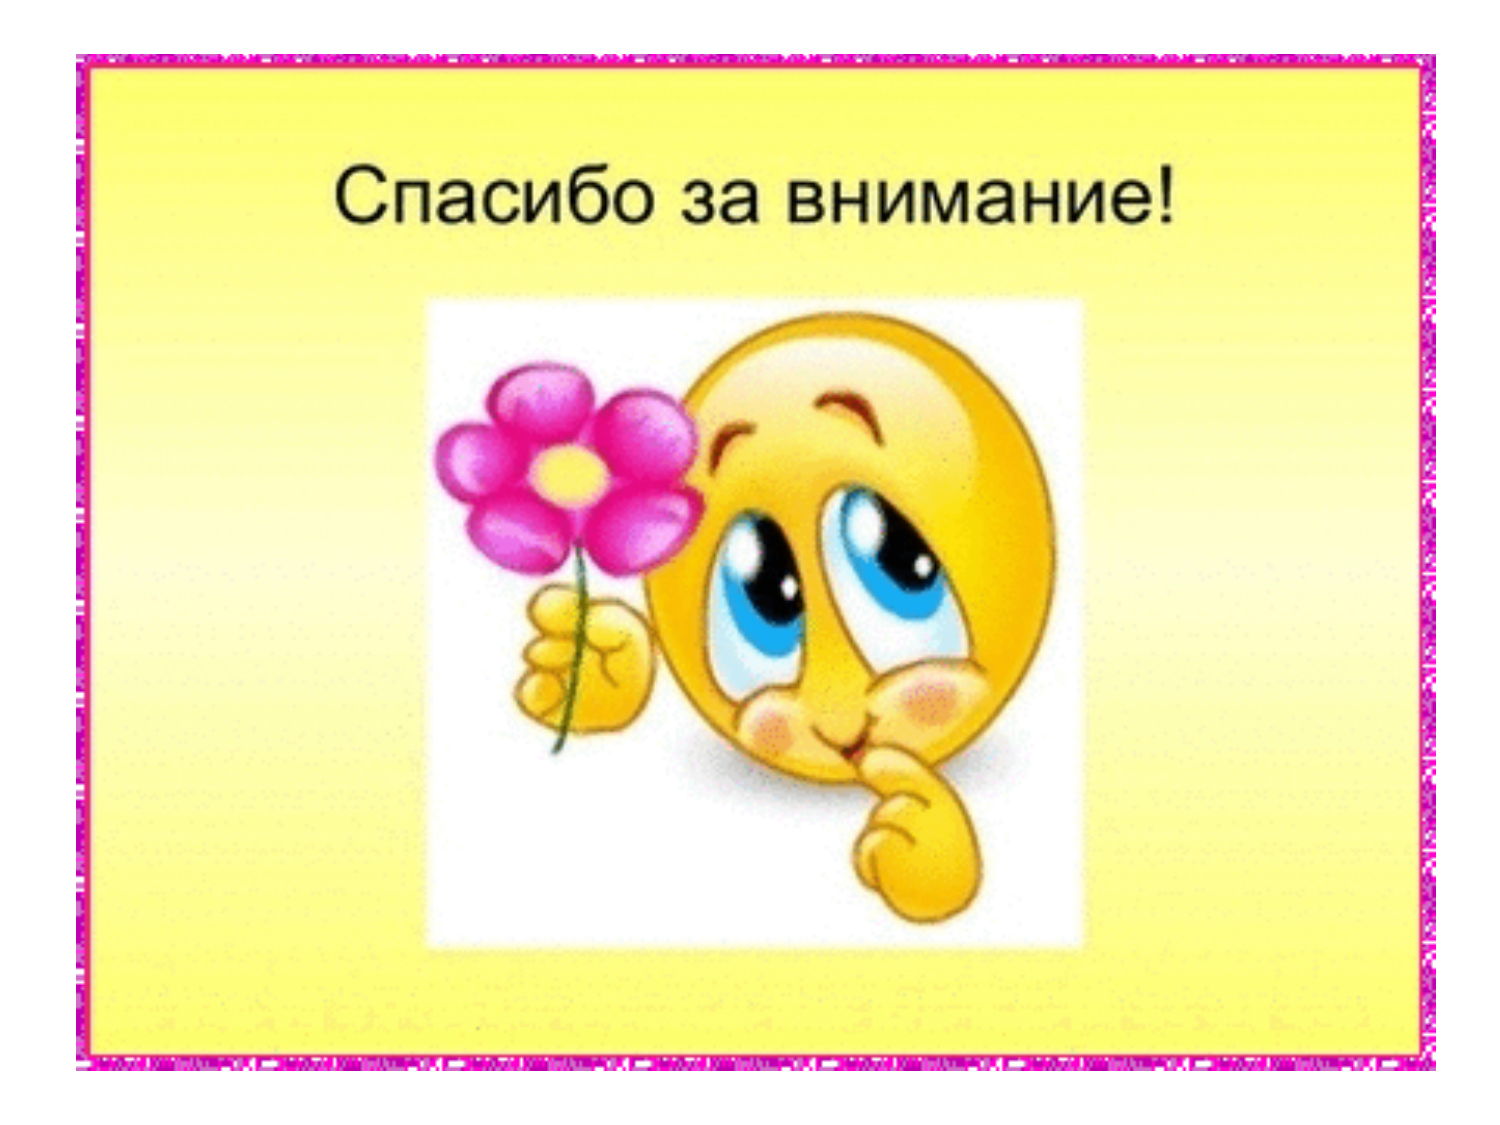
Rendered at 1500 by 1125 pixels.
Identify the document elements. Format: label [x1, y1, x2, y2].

picture [76, 54, 1436, 1071]
